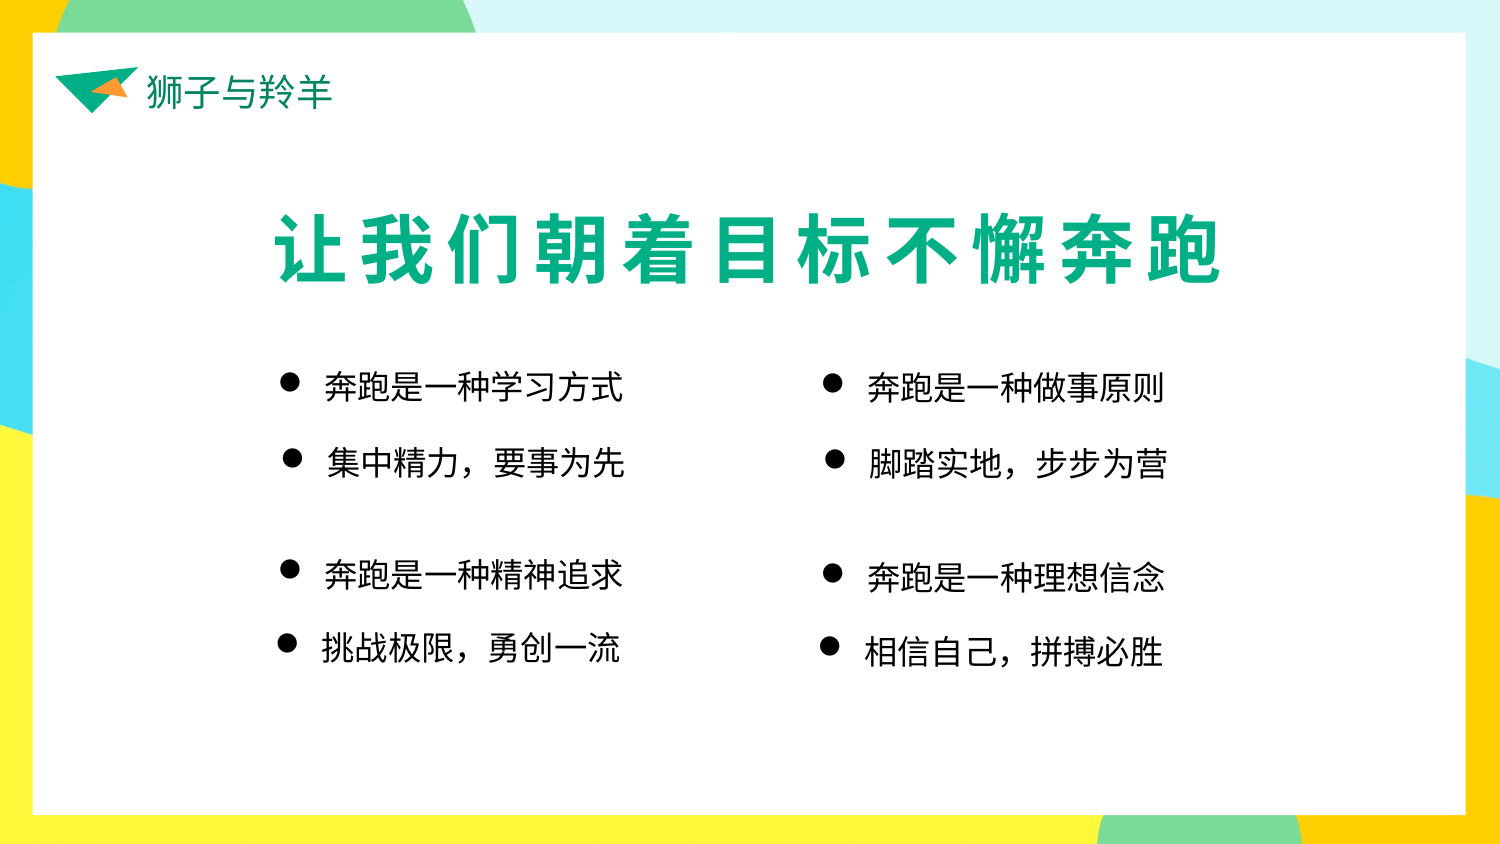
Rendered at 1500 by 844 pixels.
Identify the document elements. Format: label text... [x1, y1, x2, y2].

text_box 奔跑是一种精神追求 [277, 533, 690, 594]
text_box 集中精力，要事为先 [280, 422, 695, 483]
text_box 挑战极限，勇创一流 [274, 607, 690, 668]
text_box 奔跑是一种做事原则 [820, 347, 1233, 408]
text_box 奔跑是一种学习方式 [277, 346, 690, 407]
text_box 脚踏实地，步步为营 [822, 423, 1238, 484]
picture [0, 0, 1500, 844]
text_box 让我们朝着目标不懈奔跑 [260, 196, 1234, 298]
text_box 相信自己，拼搏必胜 [817, 611, 1233, 672]
text_box 奔跑是一种理想信念 [820, 537, 1233, 598]
